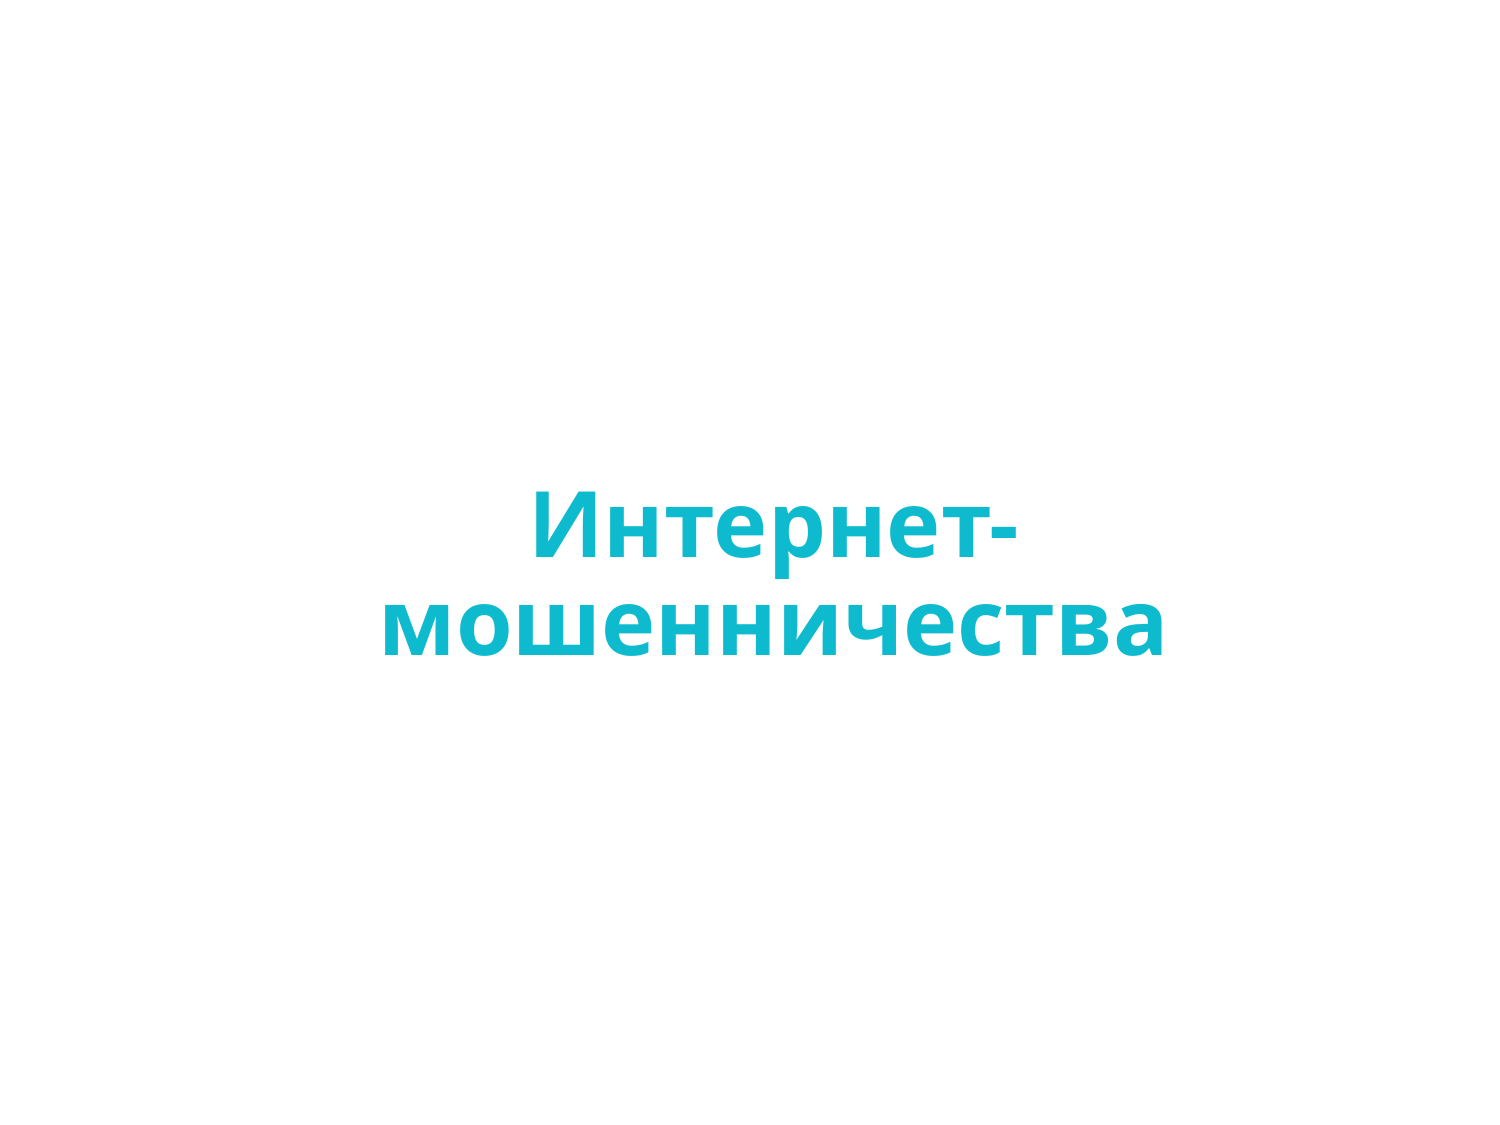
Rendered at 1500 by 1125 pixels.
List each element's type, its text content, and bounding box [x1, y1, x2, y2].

title Интернет-мошенничества [135, 469, 1413, 611]
